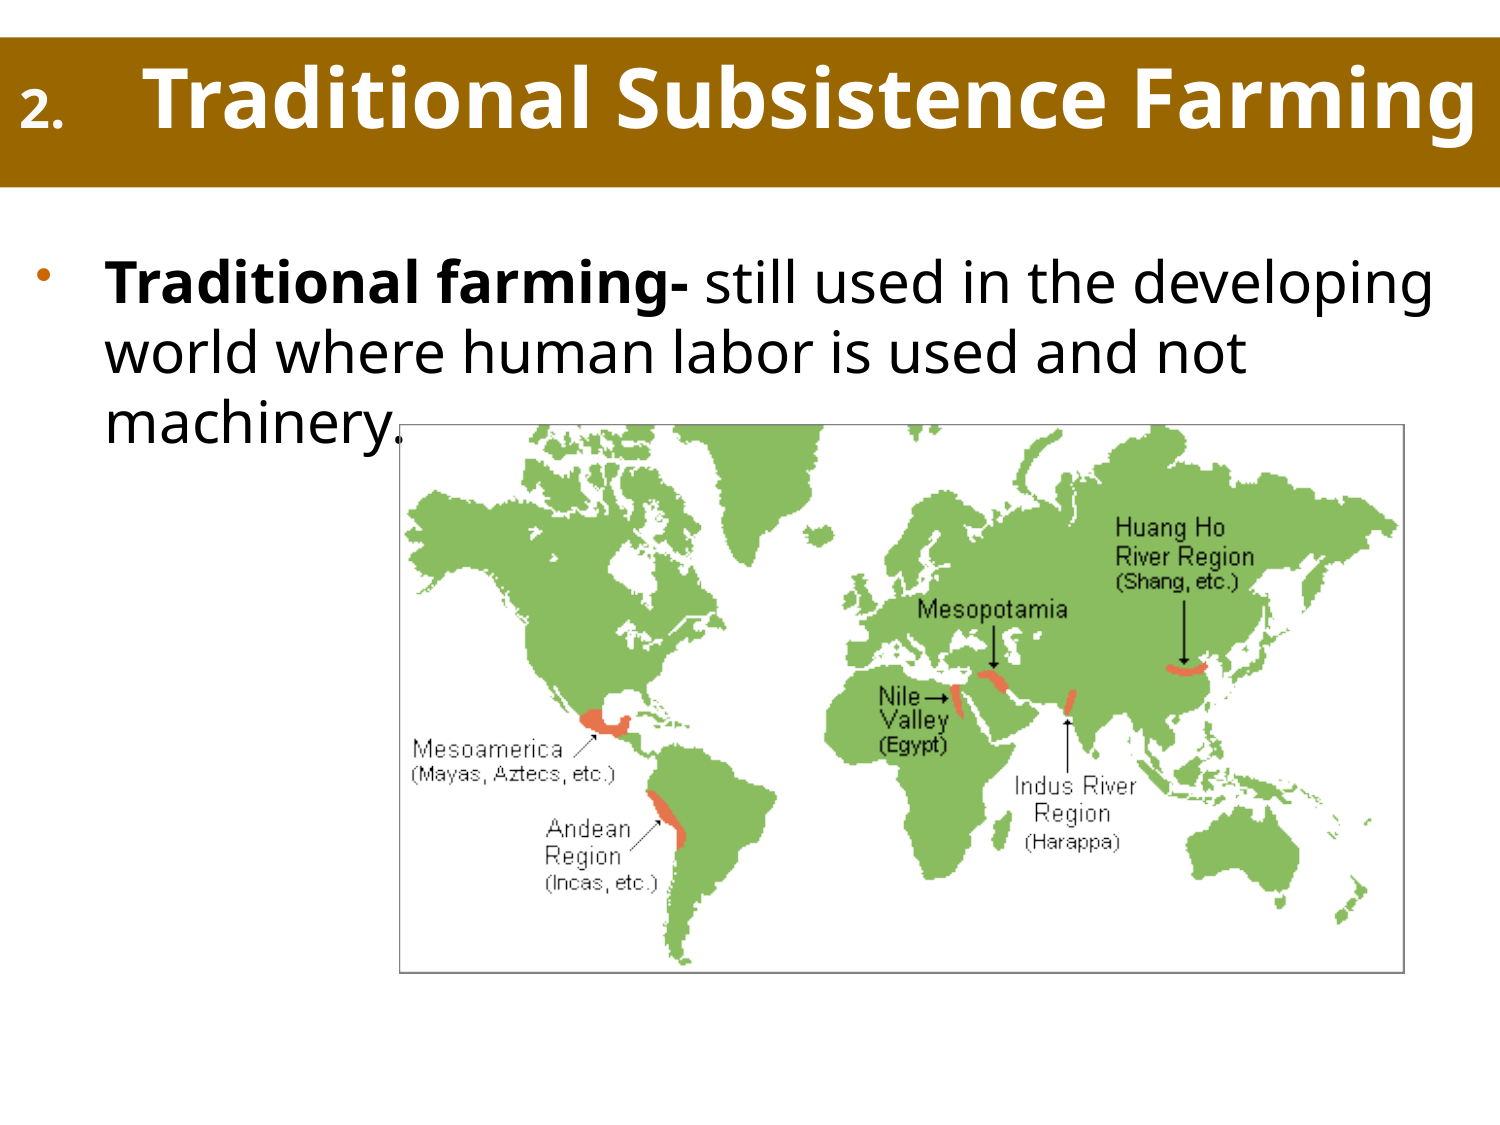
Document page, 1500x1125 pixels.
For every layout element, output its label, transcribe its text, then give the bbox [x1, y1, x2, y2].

list Traditional farming- still used in the developing world where human labor is used and not machinery. [0, 237, 1500, 438]
picture [399, 424, 1406, 975]
text_box Traditional Subsistence Farming [0, 37, 1500, 188]
